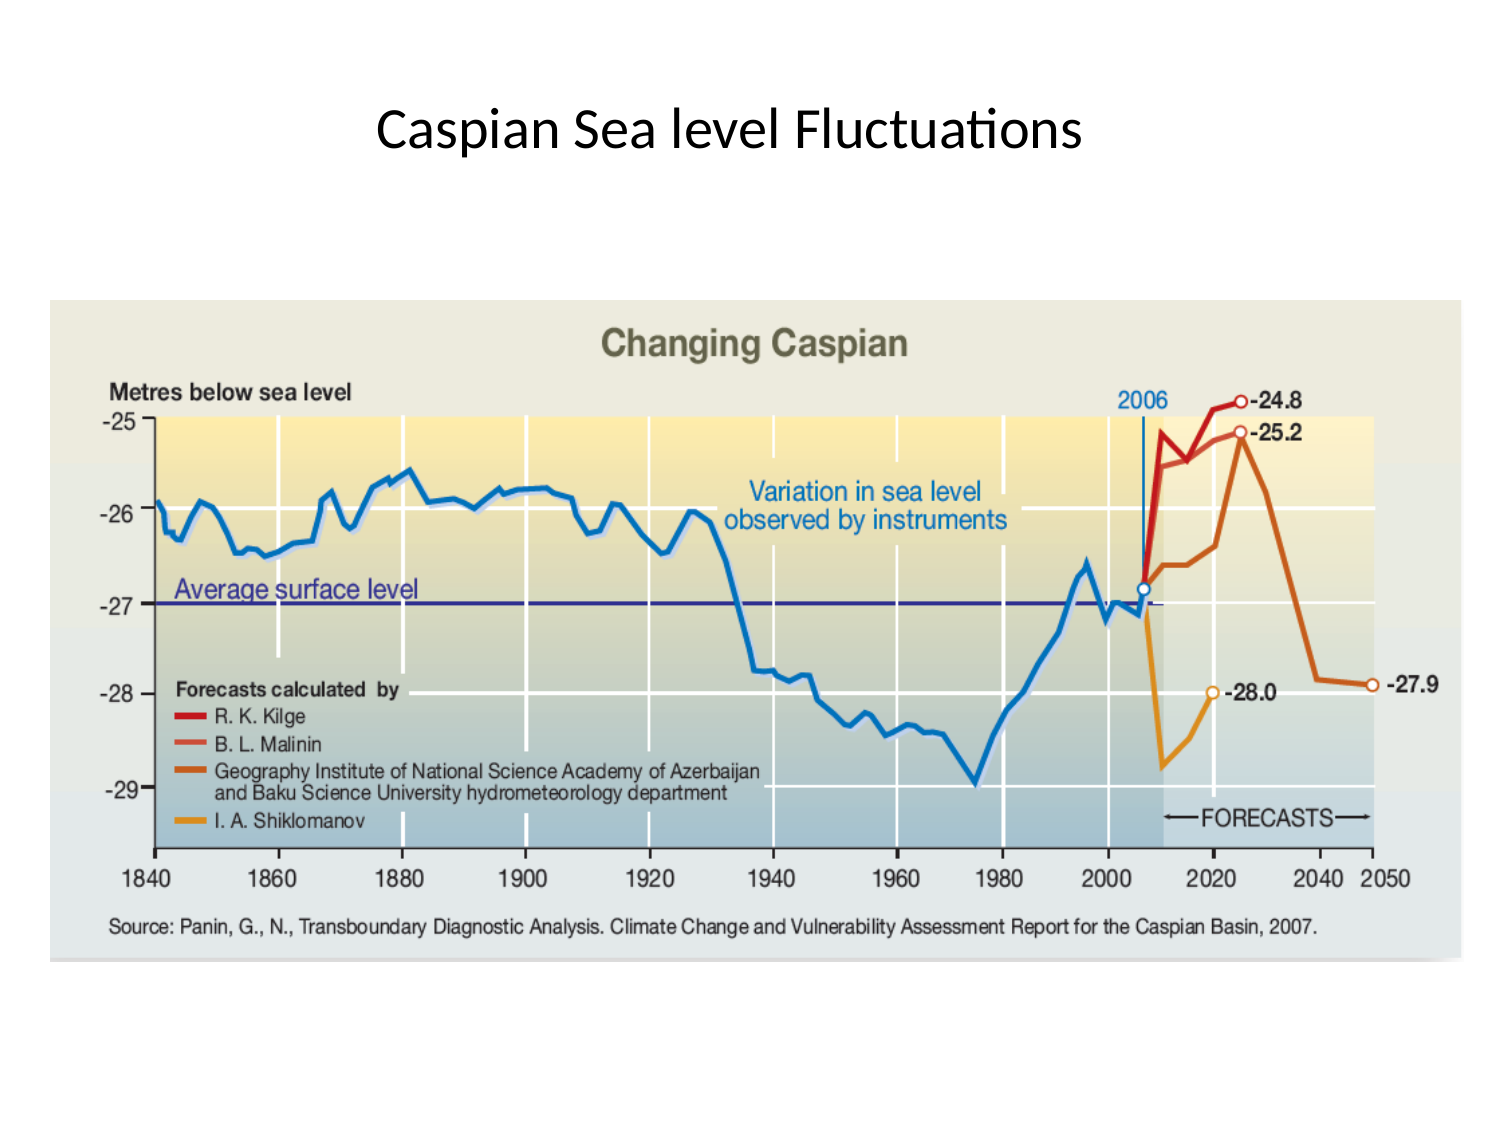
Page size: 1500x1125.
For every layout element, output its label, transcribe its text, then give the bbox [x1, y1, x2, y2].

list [49, 300, 1464, 962]
text_box Caspian Sea level Fluctuations [361, 82, 1161, 168]
